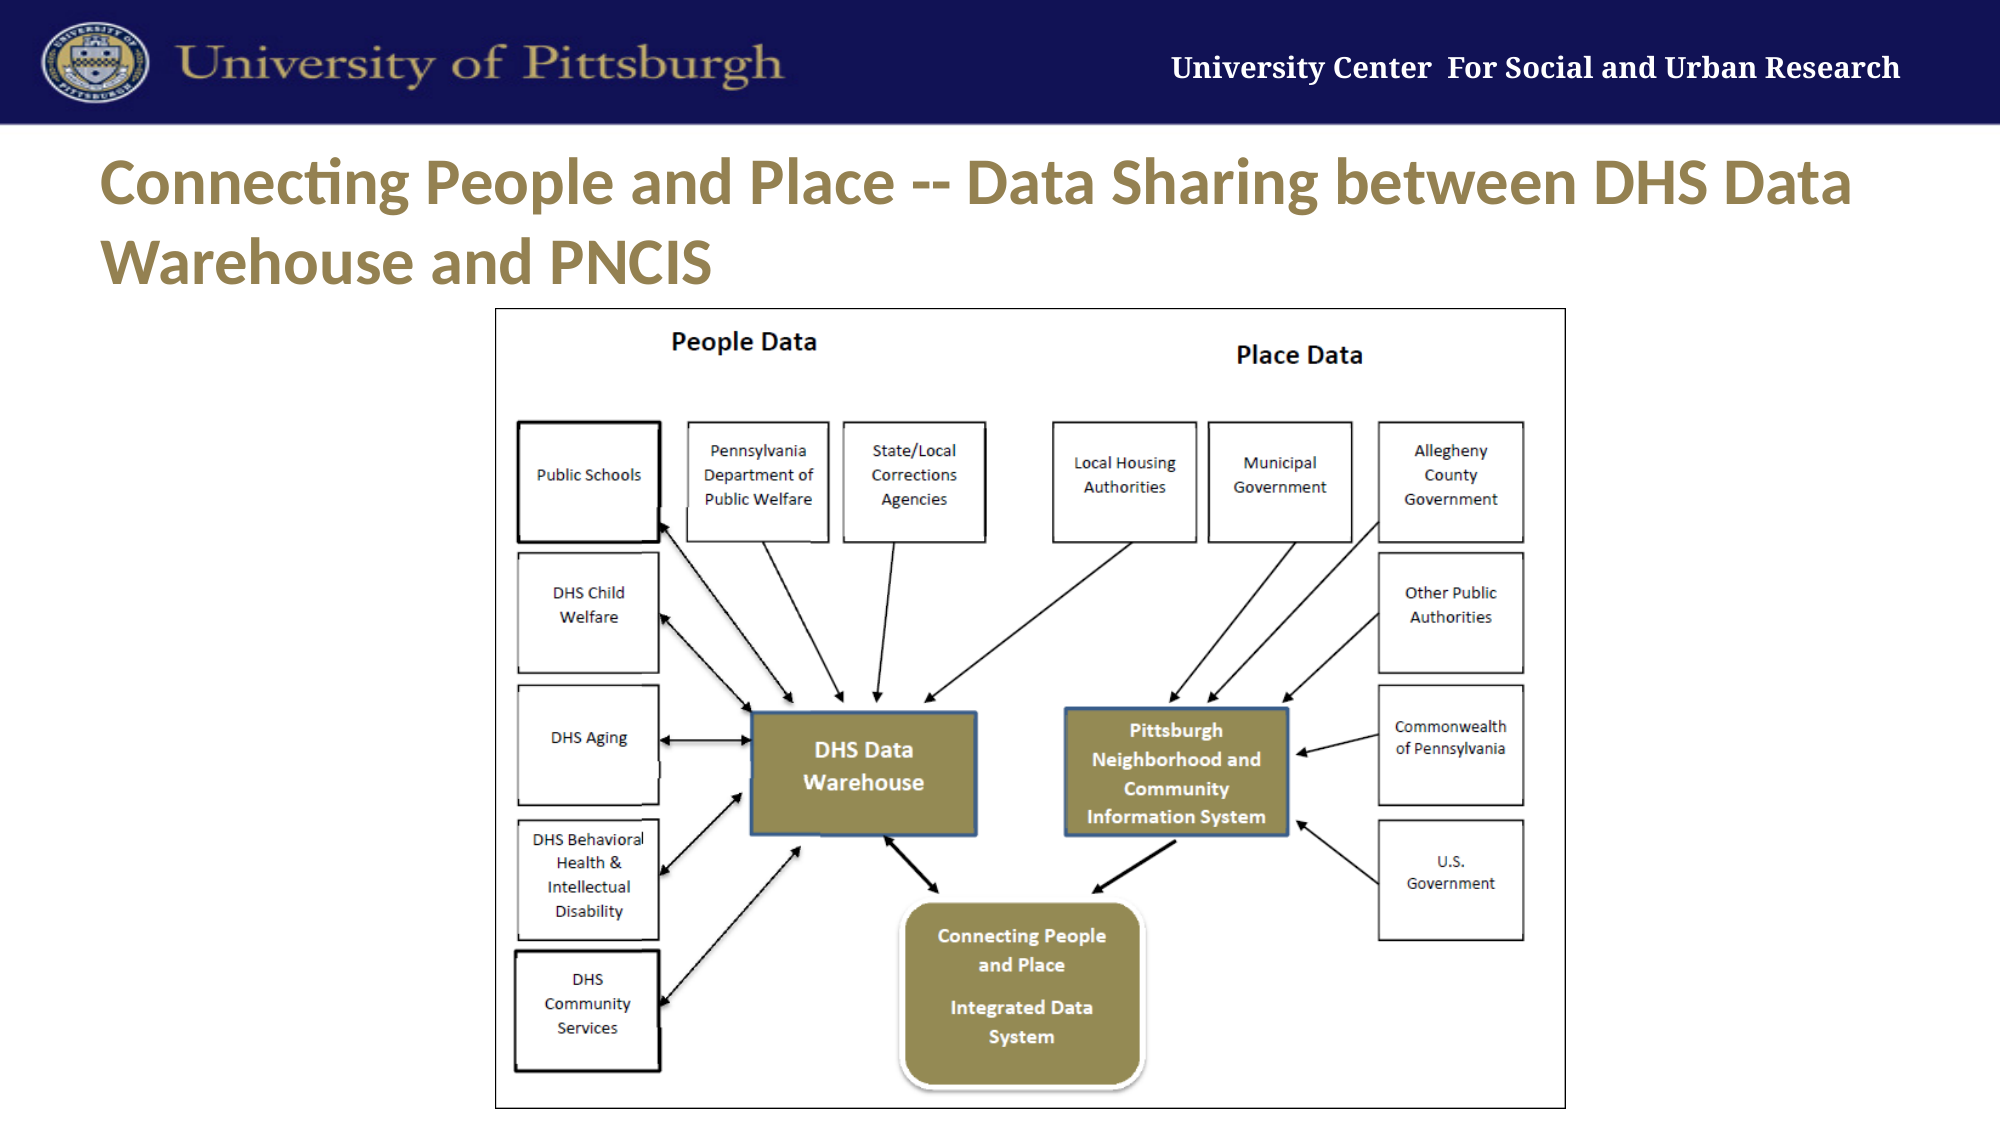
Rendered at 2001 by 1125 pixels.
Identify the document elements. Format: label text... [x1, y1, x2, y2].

picture [0, 0, 2000, 1125]
title Connecting People and Place -- Data Sharing between DHS Data Warehouse and PNCIS [85, 149, 1898, 286]
